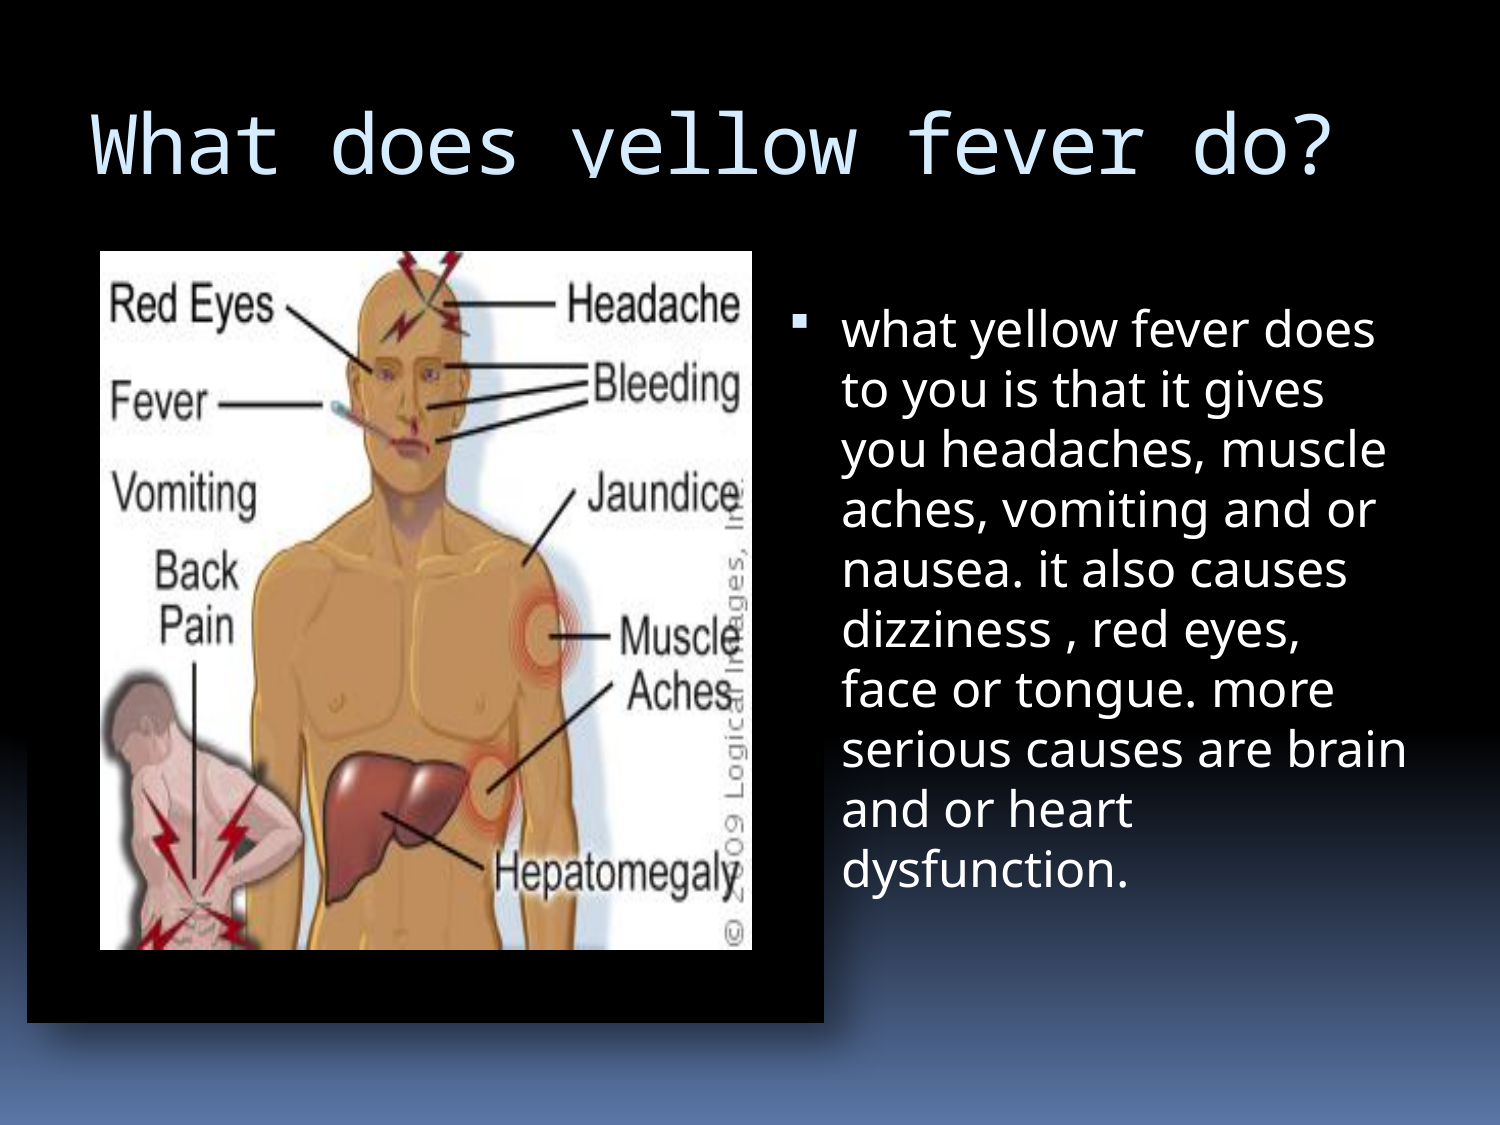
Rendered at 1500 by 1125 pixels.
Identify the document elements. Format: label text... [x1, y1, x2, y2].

list what yellow fever does to you is that it gives you headaches, muscle aches, vomiting and or nausea. it also causes dizziness , red eyes, face or tongue. more serious causes are brain and or heart dysfunction. [763, 290, 1427, 1033]
title What does yellow fever do? [75, 83, 1425, 234]
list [99, 250, 752, 951]
